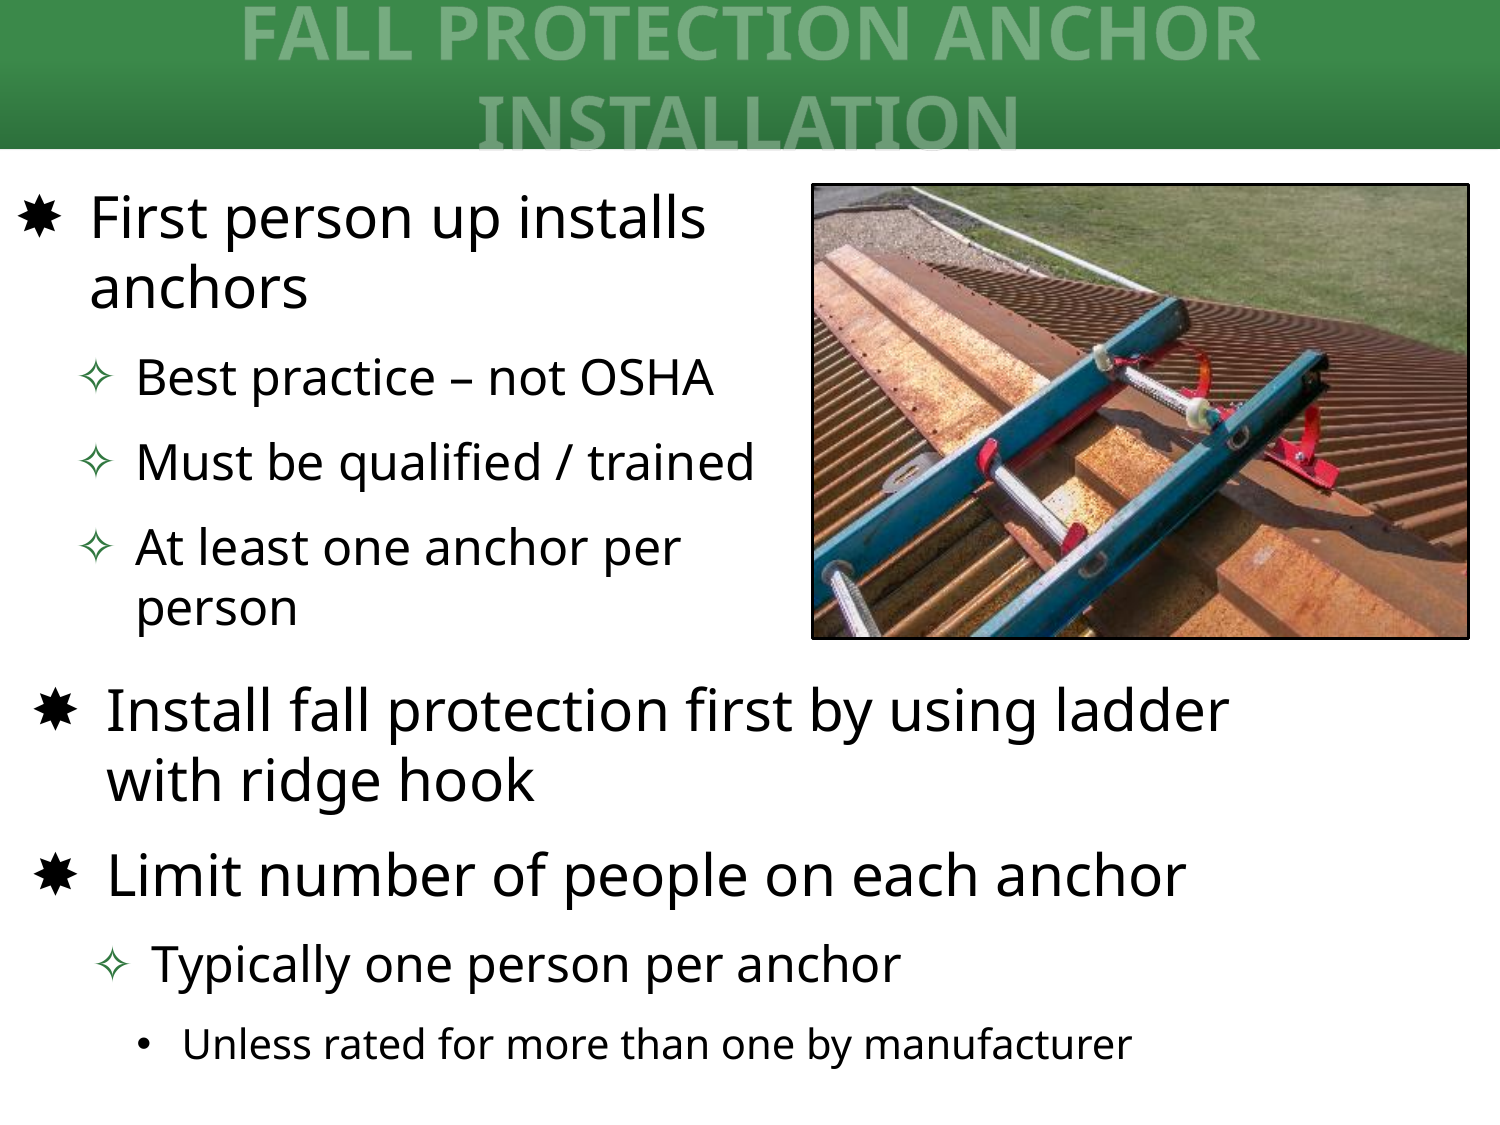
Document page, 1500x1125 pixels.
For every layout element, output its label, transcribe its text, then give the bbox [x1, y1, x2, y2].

list First person up installs anchors Best practice – not OSHA Must be qualified / trained At least one anchor per person [0, 172, 826, 666]
title Fall Protection Anchor Installation [0, 0, 1500, 150]
picture [813, 185, 1468, 638]
text_box Install fall protection first by using ladder with ridge hook Limit number of people on each anchor Typically one person per anchor Unless rated for more than one by manufacturer [16, 665, 1279, 1101]
